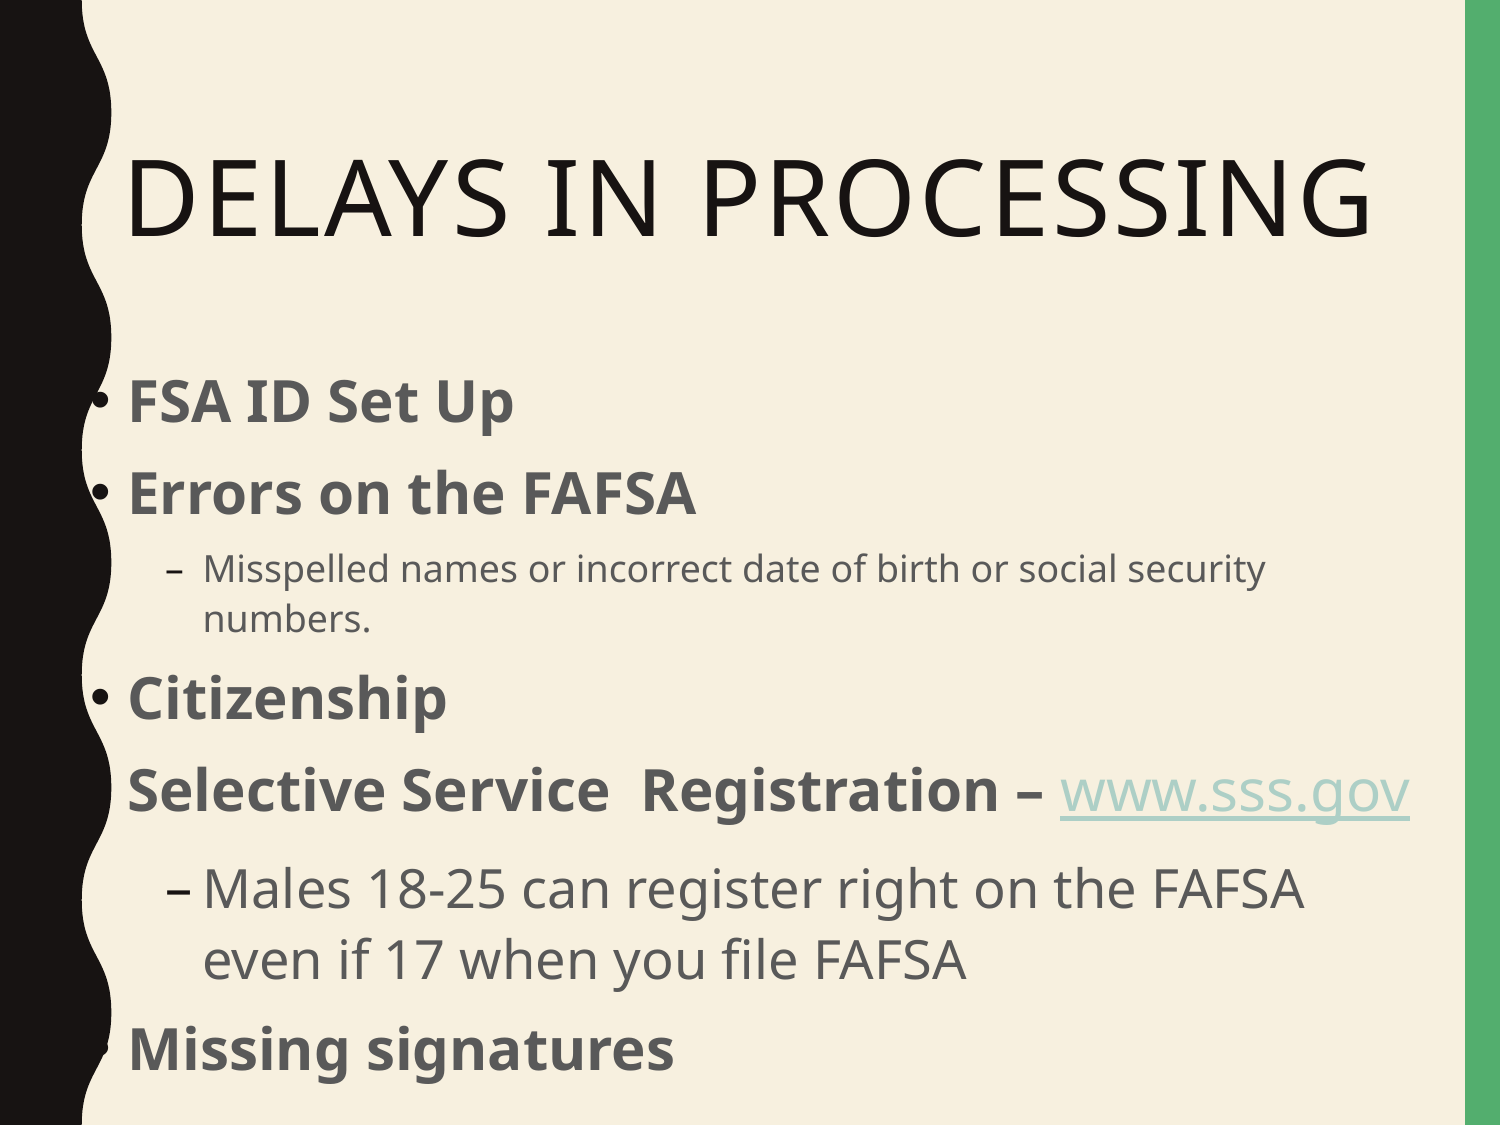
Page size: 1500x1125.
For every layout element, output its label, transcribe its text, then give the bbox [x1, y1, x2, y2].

title Delays in Processing [75, 137, 1425, 300]
list FSA ID Set Up Errors on the FAFSA Misspelled names or incorrect date of birth or social security numbers. Citizenship Selective Service Registration – www.sss.gov Males 18-25 can register right on the FAFSA even if 17 when you file FAFSA Missing signatures [75, 350, 1425, 1070]
